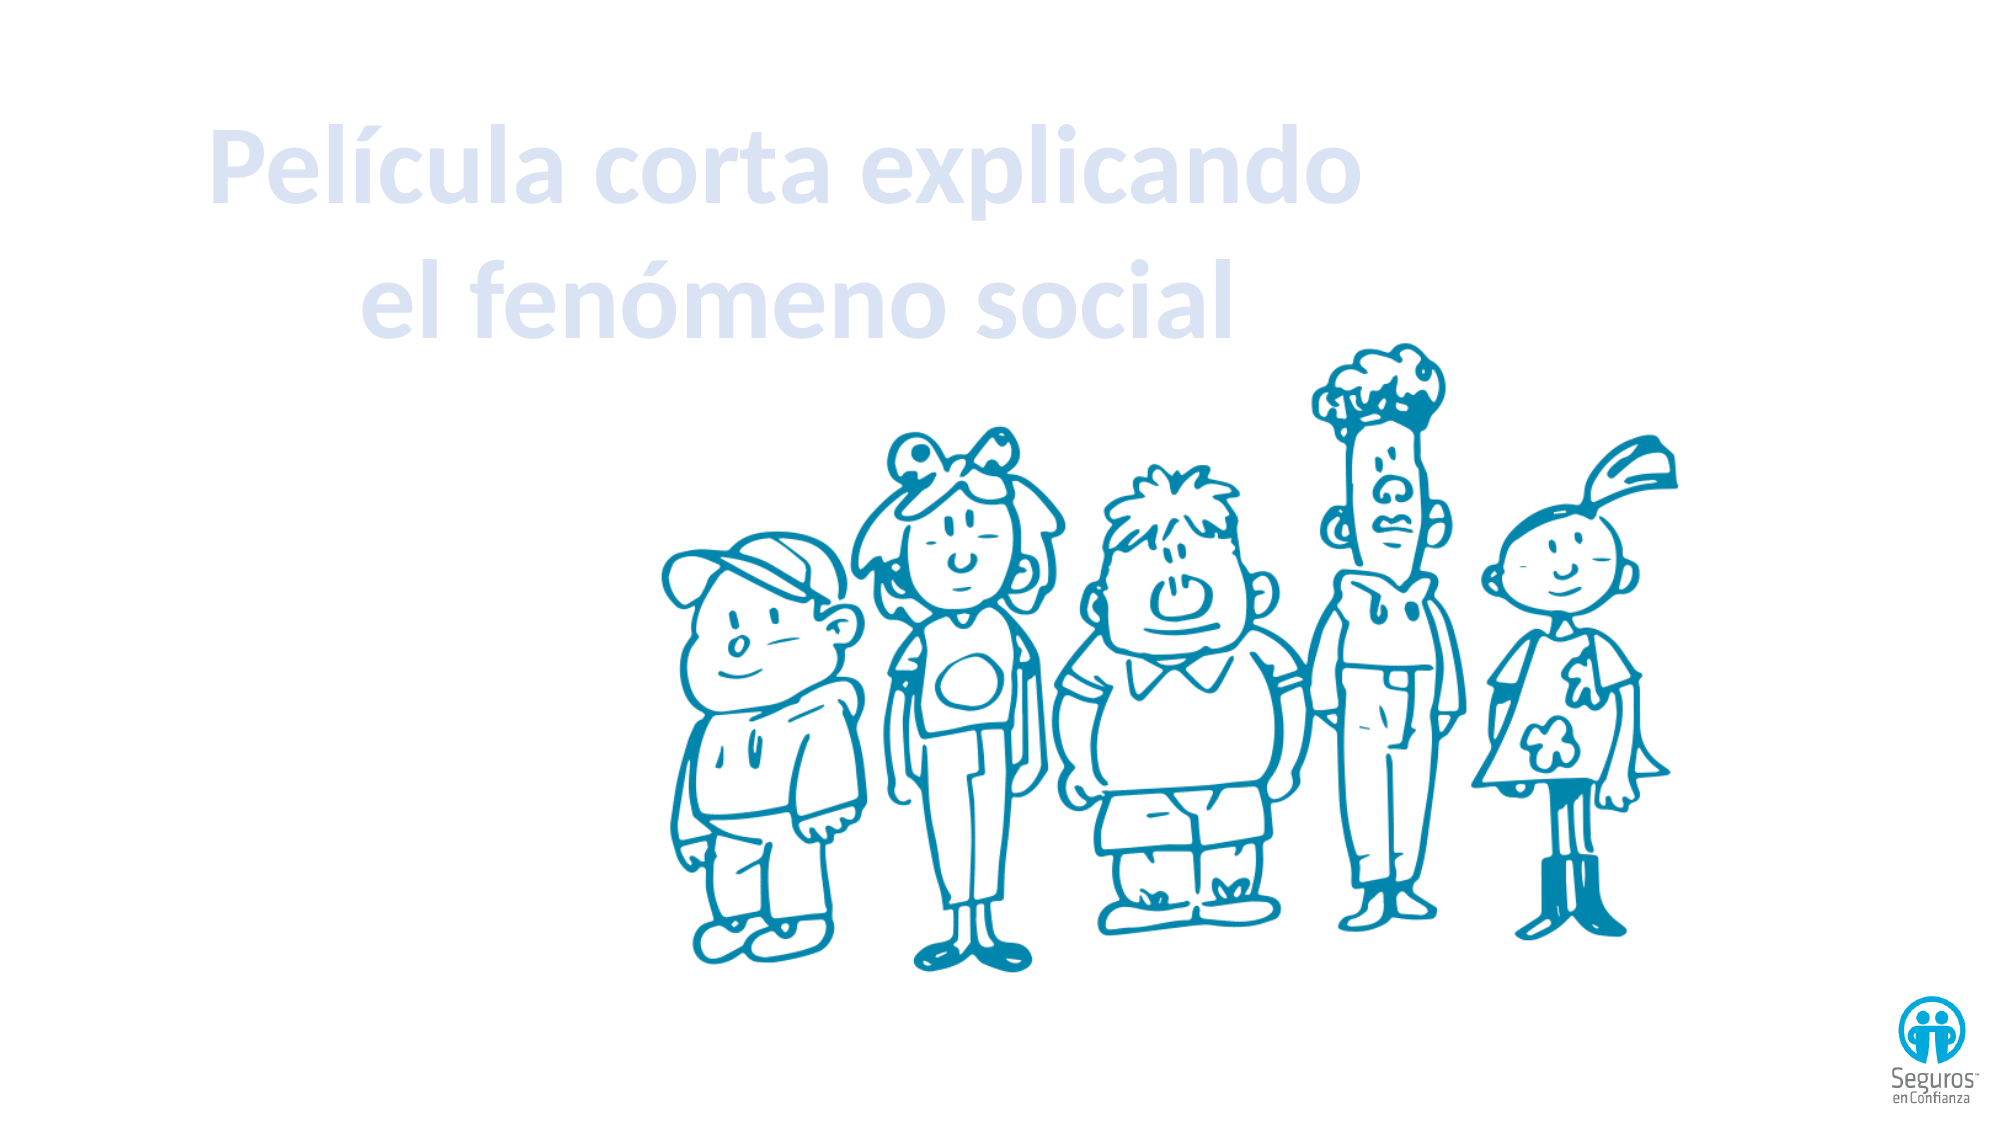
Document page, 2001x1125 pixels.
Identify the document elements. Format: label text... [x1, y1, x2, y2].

picture [1881, 987, 1985, 1114]
picture [540, 304, 1800, 1013]
text_box Película corta explicando el fenómeno social [192, 83, 1406, 369]
